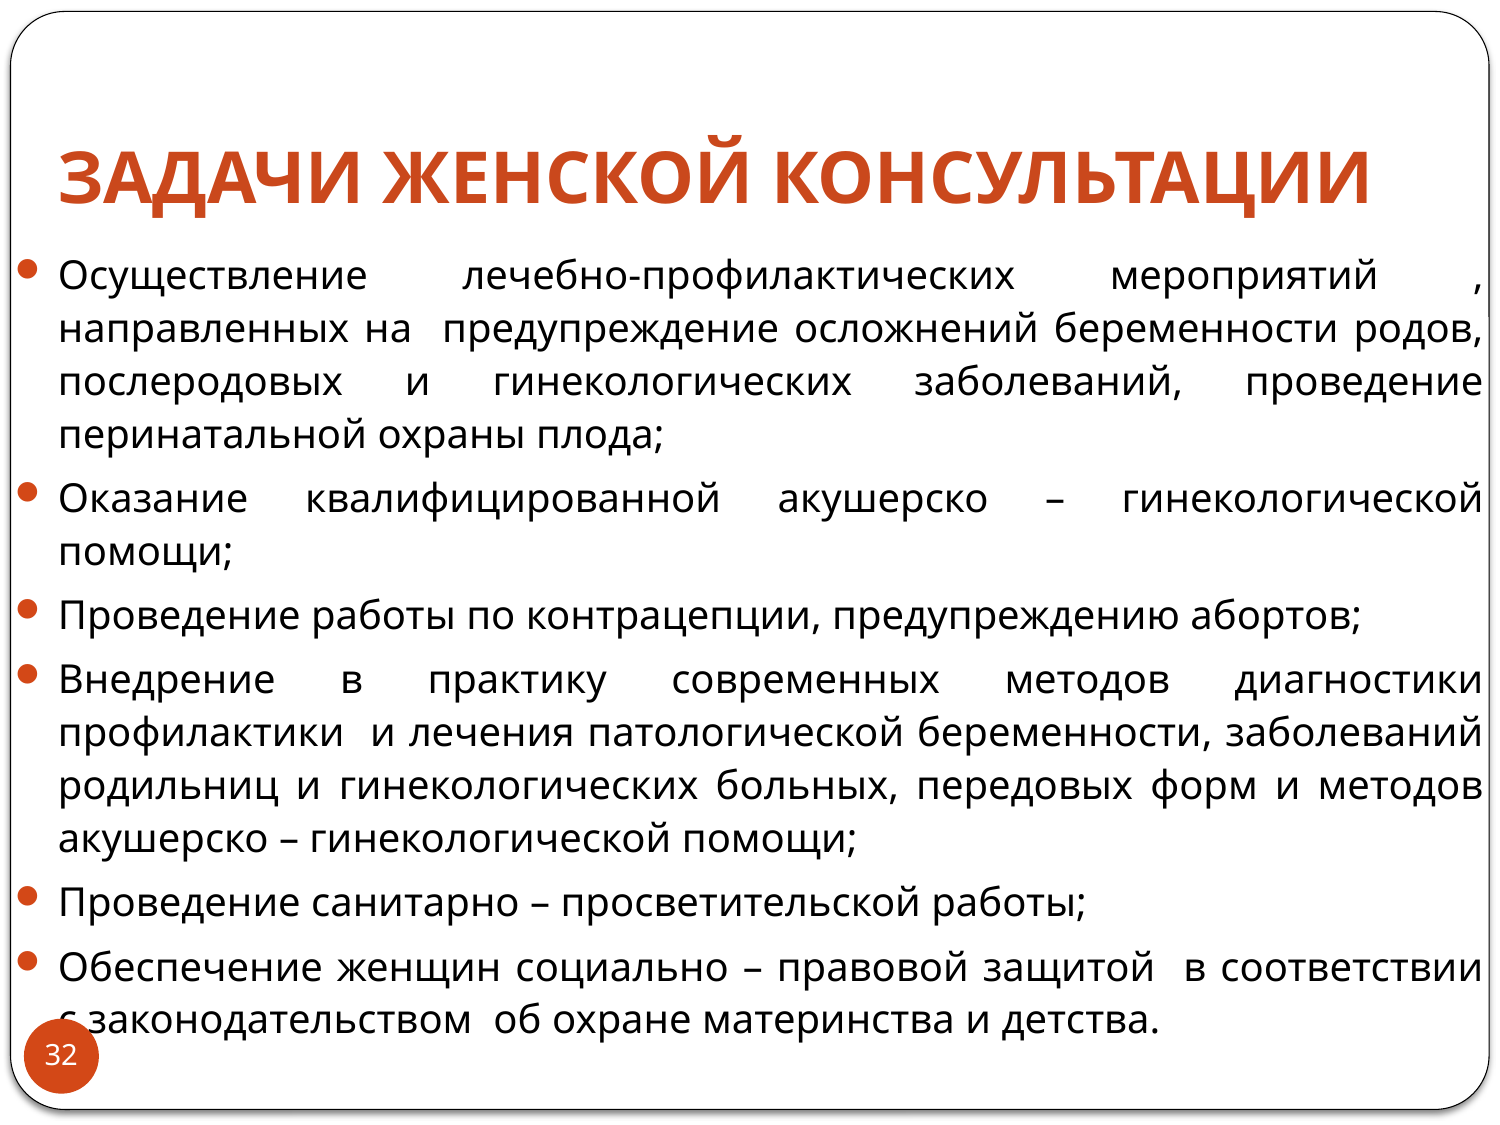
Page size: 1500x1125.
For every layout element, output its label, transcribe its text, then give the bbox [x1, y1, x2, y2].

title Задачи женской консультации [23, 45, 1425, 233]
list Осуществление лечебно-профилактических мероприятий , направленных на предупреждение осложнений беременности родов, послеродовых и гинекологических заболеваний, проведение перинатальной охраны плода; Оказание квалифицированной акушерско – гинекологической помощи; Проведение работы по контрацепции, предупреждению абортов; Внедрение в практику современных методов диагностики профилактики и лечения патологической беременности, заболеваний родильниц и гинекологических больных, передовых форм и методов акушерско – гинекологической помощи; Проведение санитарно – просветительской работы; Обеспечение женщин социально – правовой защитой в соответствии с законодательством об охране материнства и детства. [0, 237, 1500, 1055]
slide_number 32 [23, 1018, 99, 1094]
